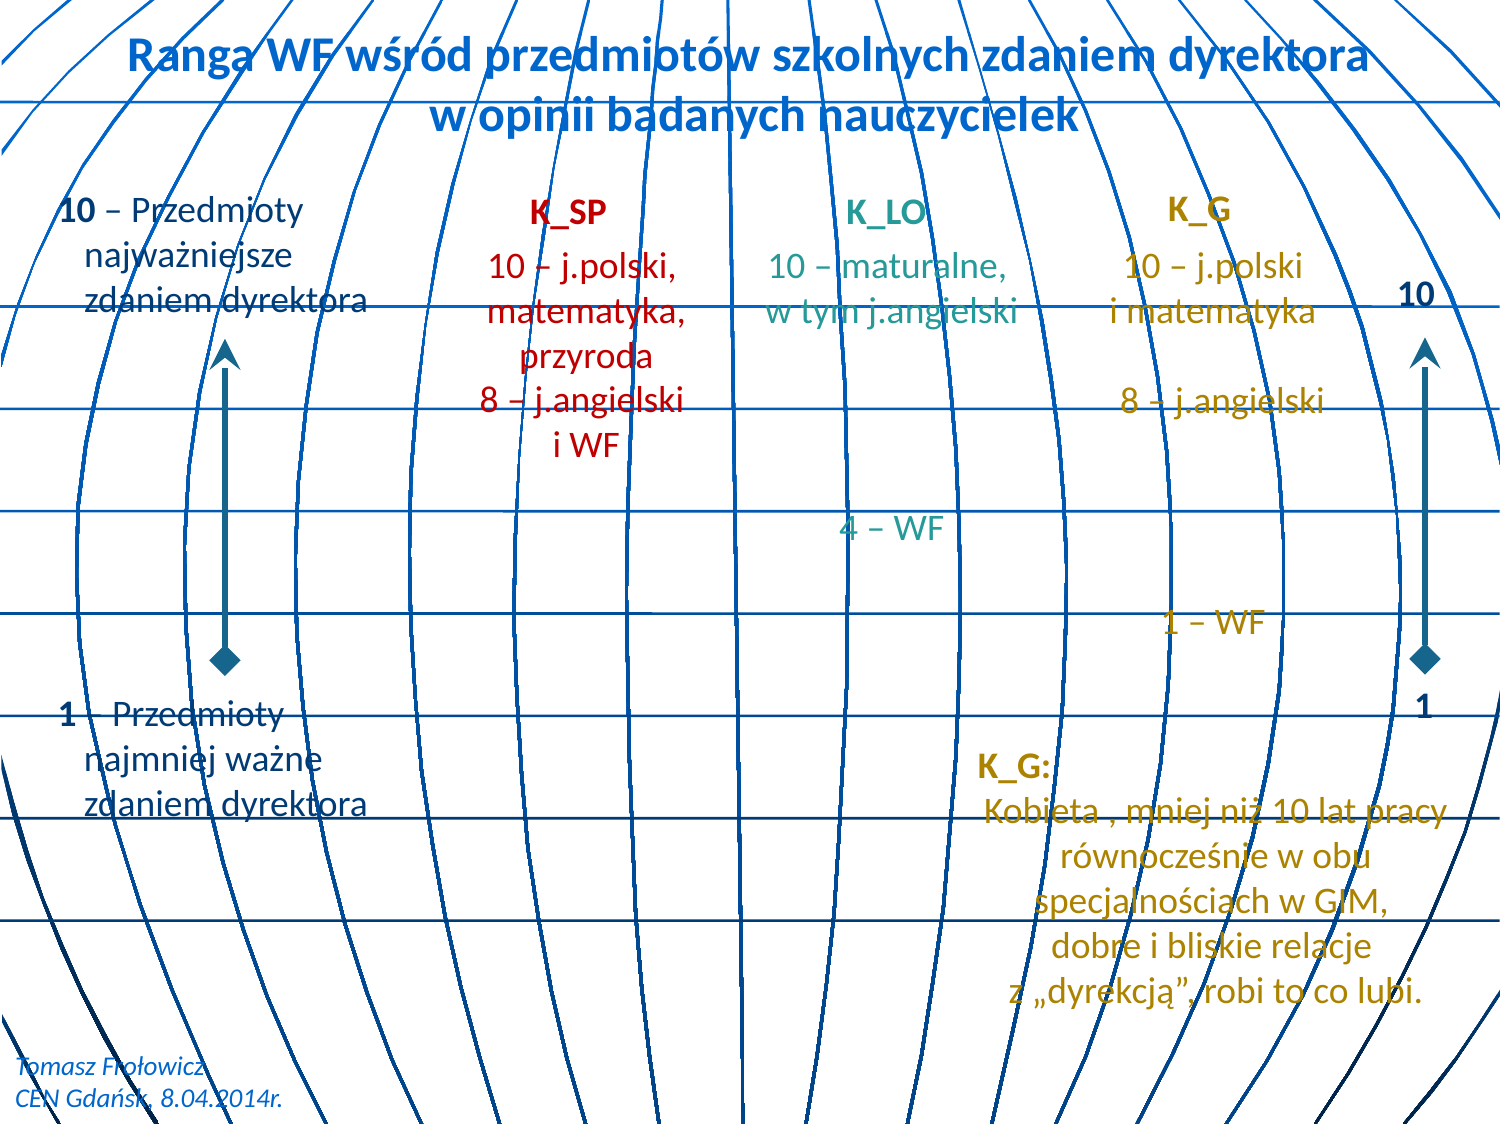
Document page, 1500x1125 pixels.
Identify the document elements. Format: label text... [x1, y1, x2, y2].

text_box Ranga WF wśród przedmiotów szkolnych zdaniem dyrektora w opinii badanych nauczycielek [49, 14, 1461, 149]
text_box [1361, 261, 1473, 735]
text_box Tomasz Frołowicz CEN Gdańsk, 8.04.2014r. [0, 1040, 302, 1121]
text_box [419, 178, 753, 474]
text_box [42, 177, 429, 834]
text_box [1046, 176, 1394, 651]
text_box K_G: Kobieta , mniej niż 10 lat pracy równocześnie w obu specjalnościach w GIM, dobre i bliskie relacje z „dyrekcją”, robi to co lubi. [964, 734, 1468, 1019]
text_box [725, 178, 1043, 557]
